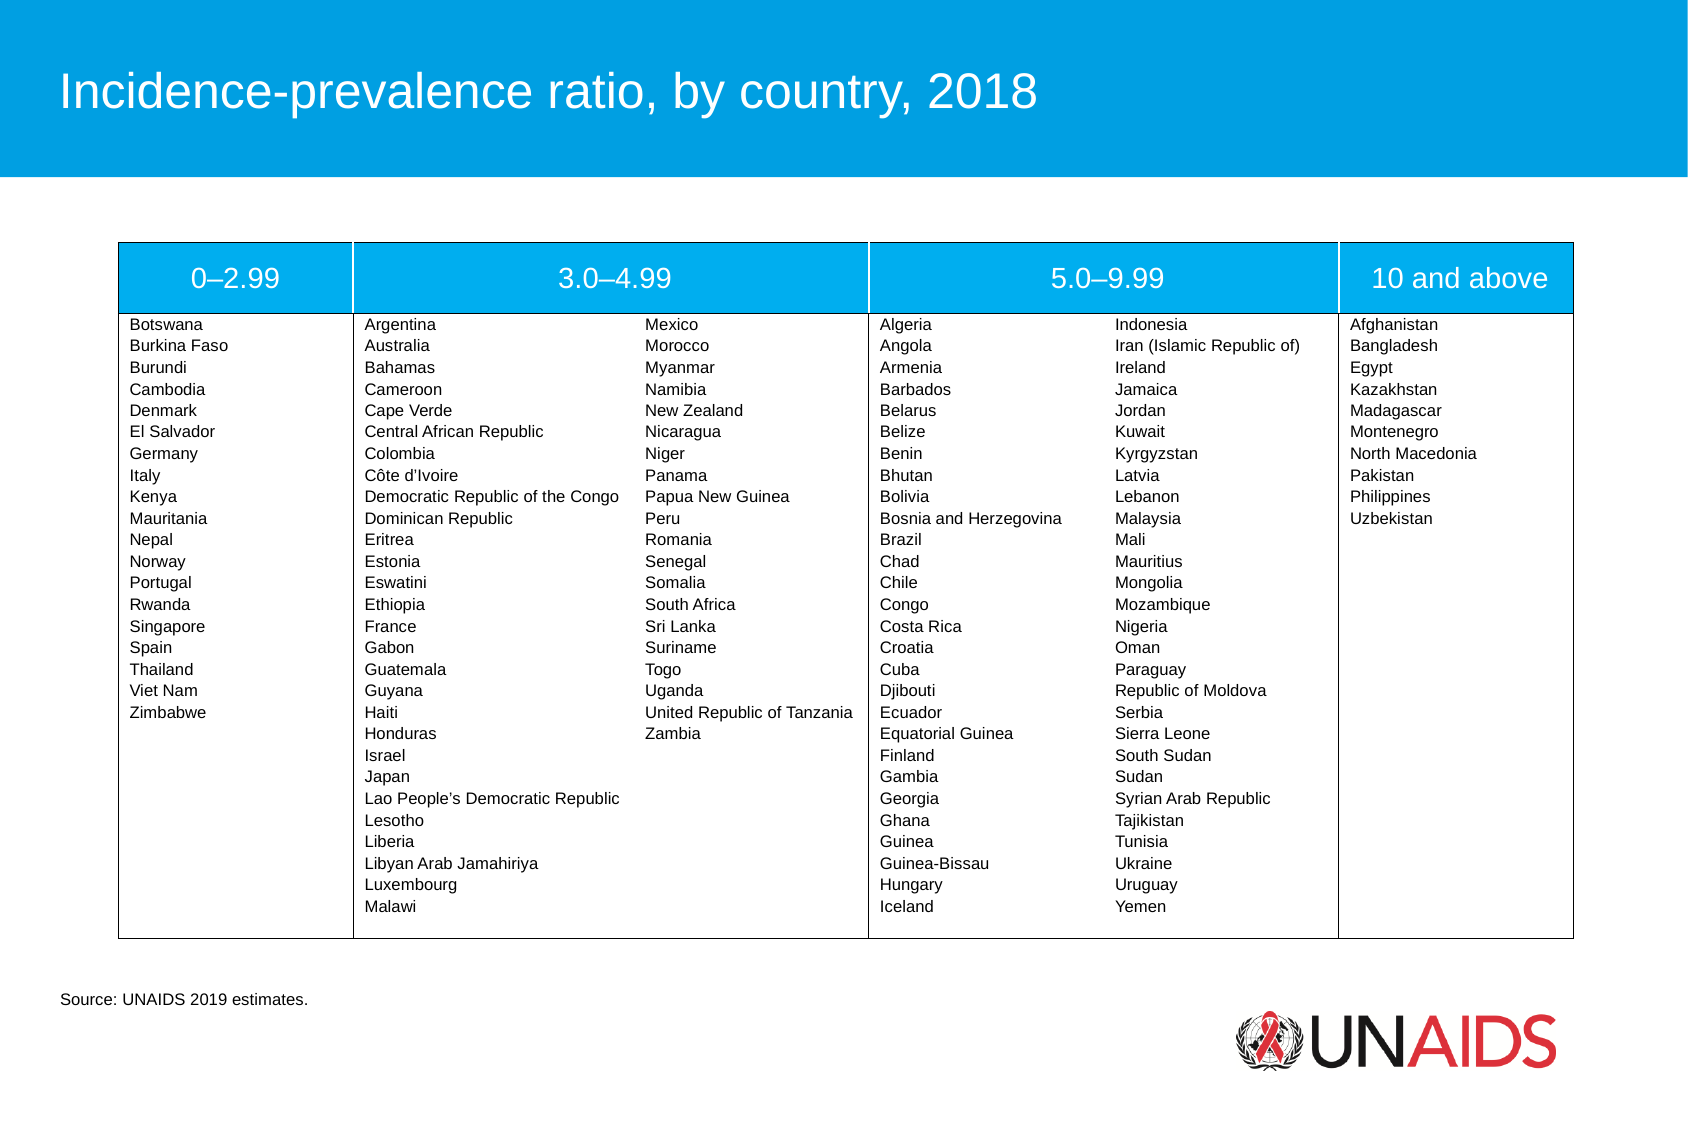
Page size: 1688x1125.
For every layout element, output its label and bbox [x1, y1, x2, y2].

text_box [0, 0, 1688, 1010]
picture [1236, 1011, 1556, 1071]
